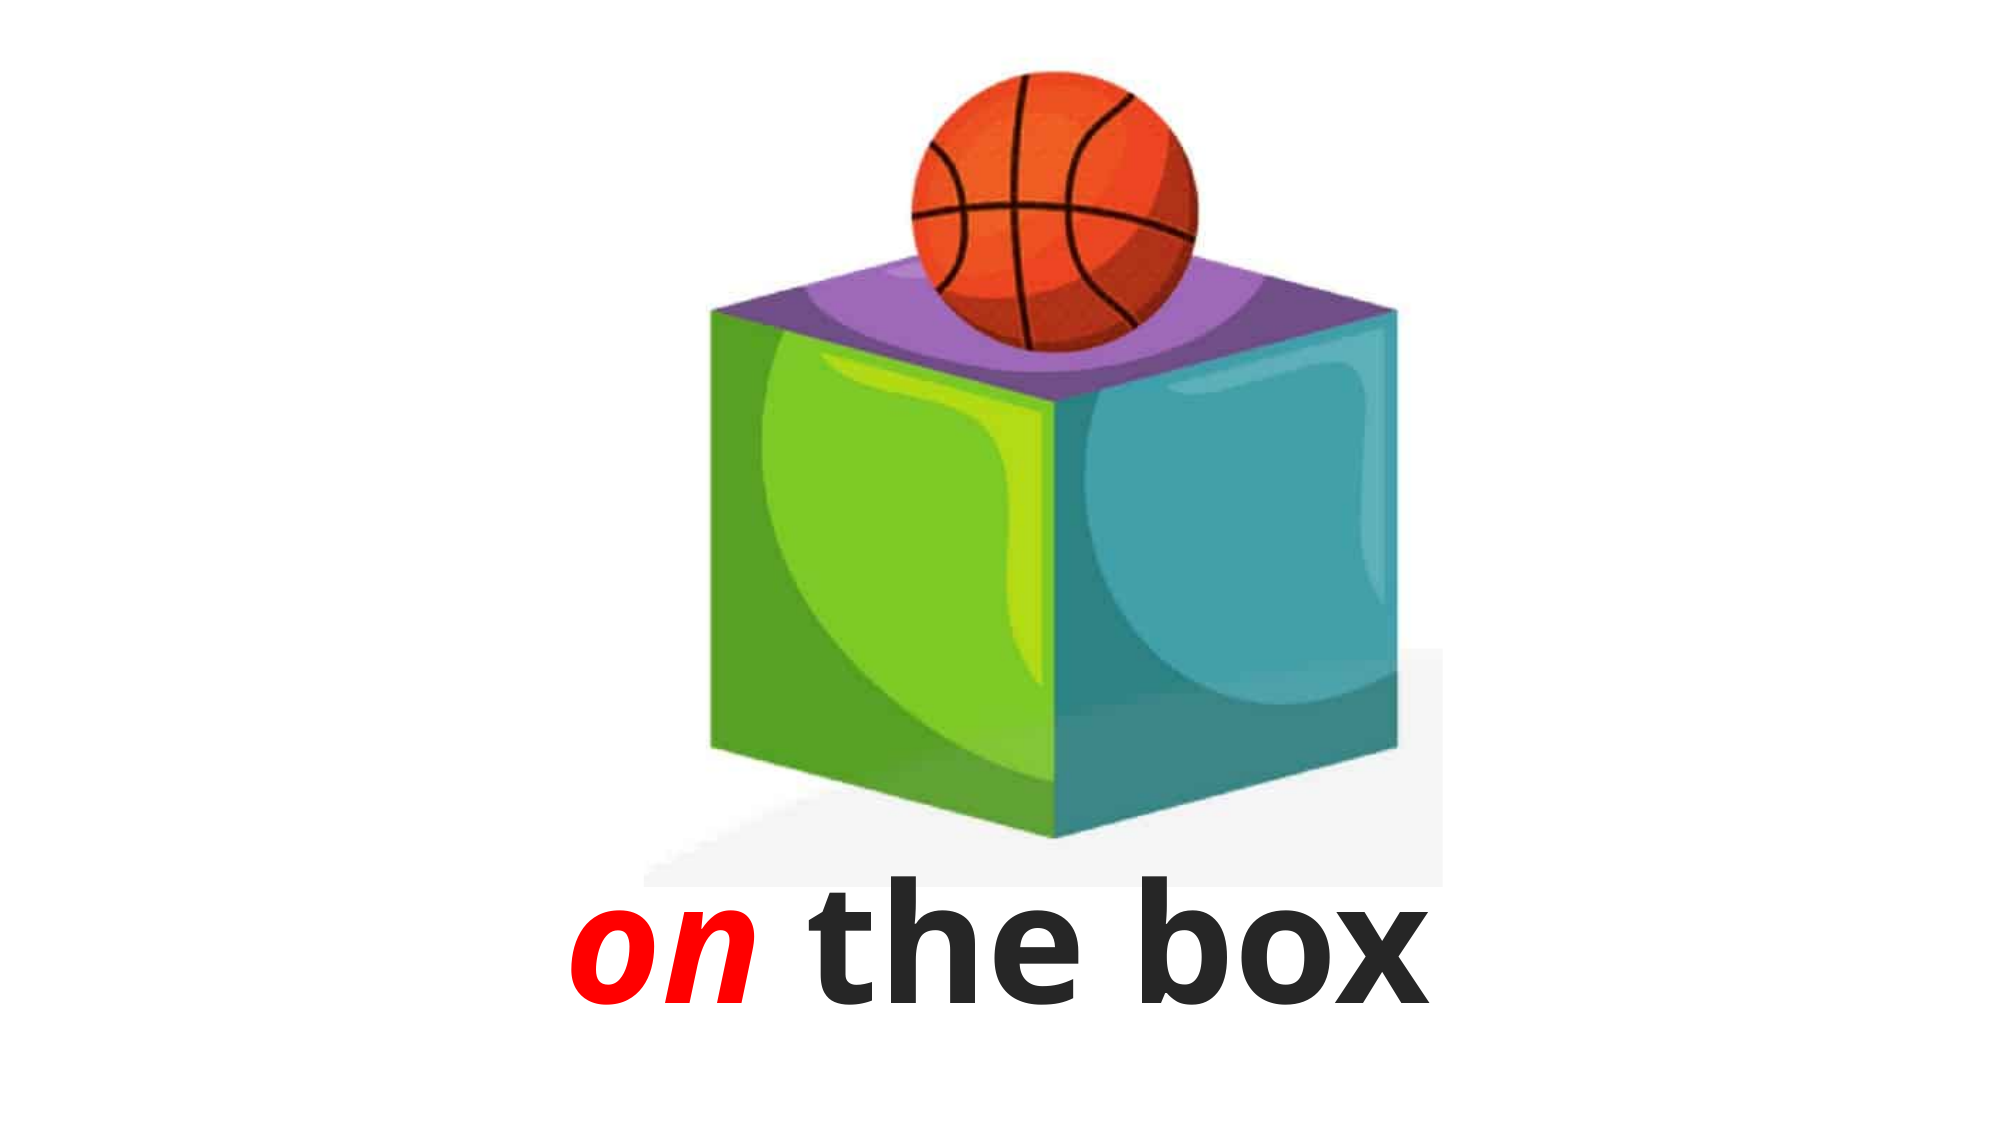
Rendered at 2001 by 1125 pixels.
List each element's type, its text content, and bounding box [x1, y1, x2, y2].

text_box on the box [549, 829, 1447, 1045]
picture [643, 38, 1443, 887]
